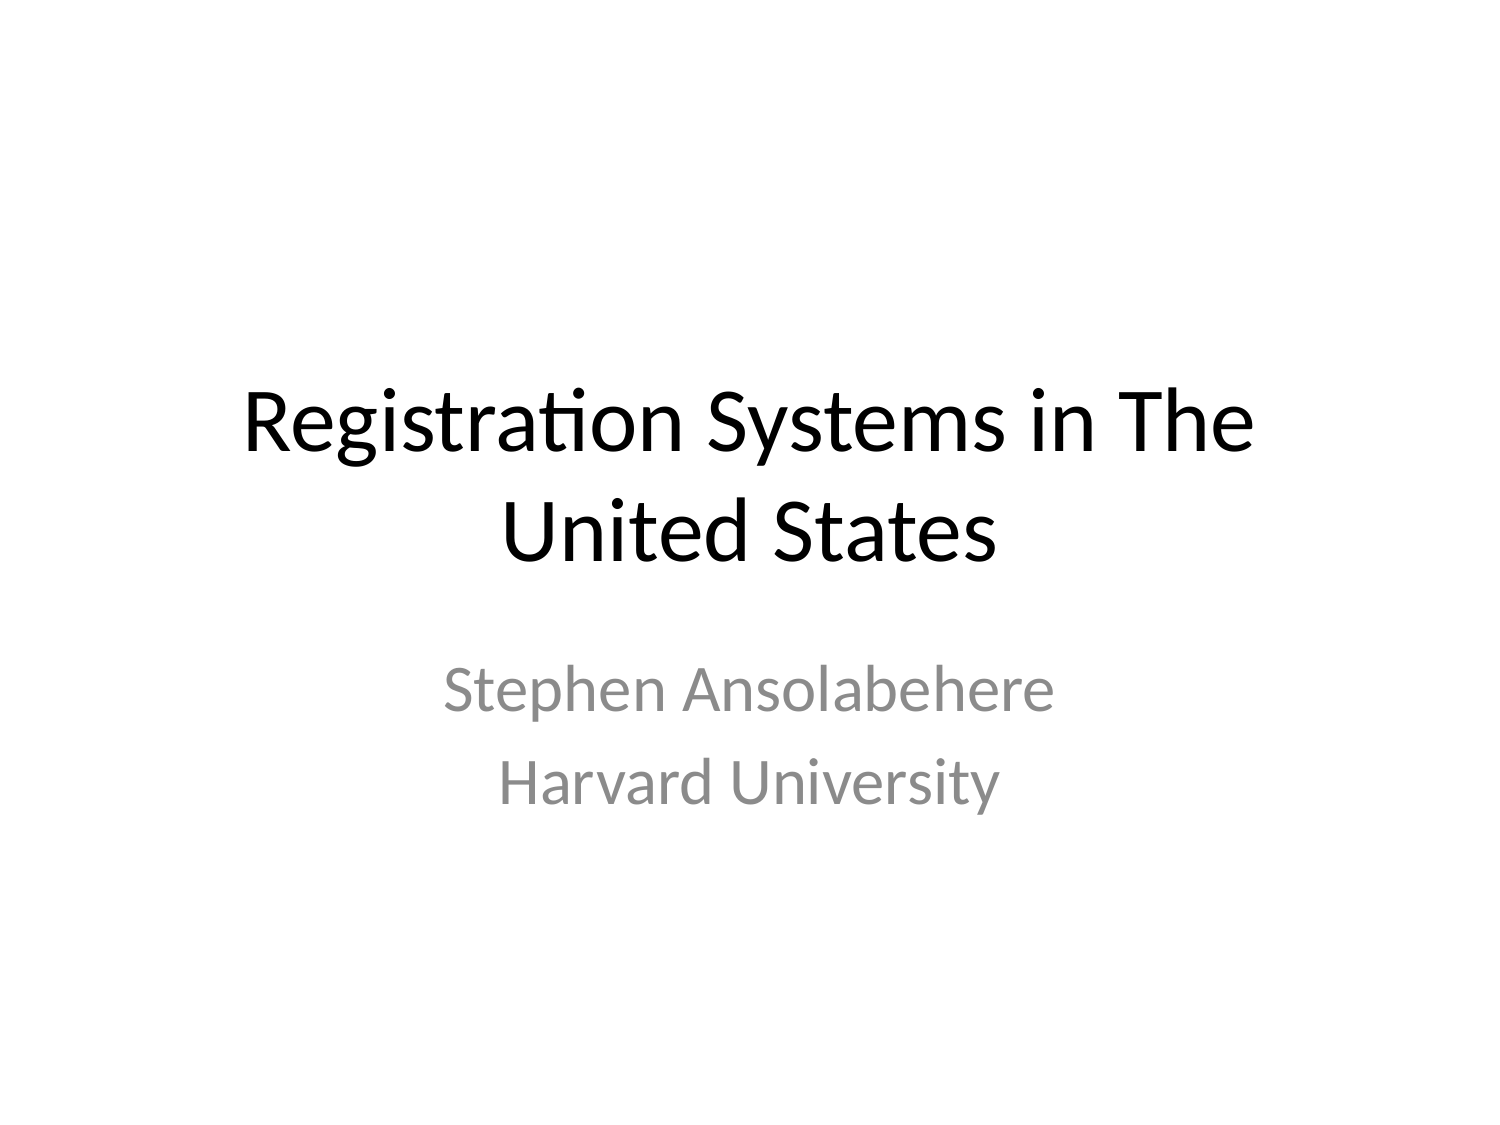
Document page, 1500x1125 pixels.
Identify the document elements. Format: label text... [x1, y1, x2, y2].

subtitle Stephen Ansolabehere Harvard University [225, 637, 1275, 925]
title Registration Systems in The United States [112, 349, 1388, 591]
